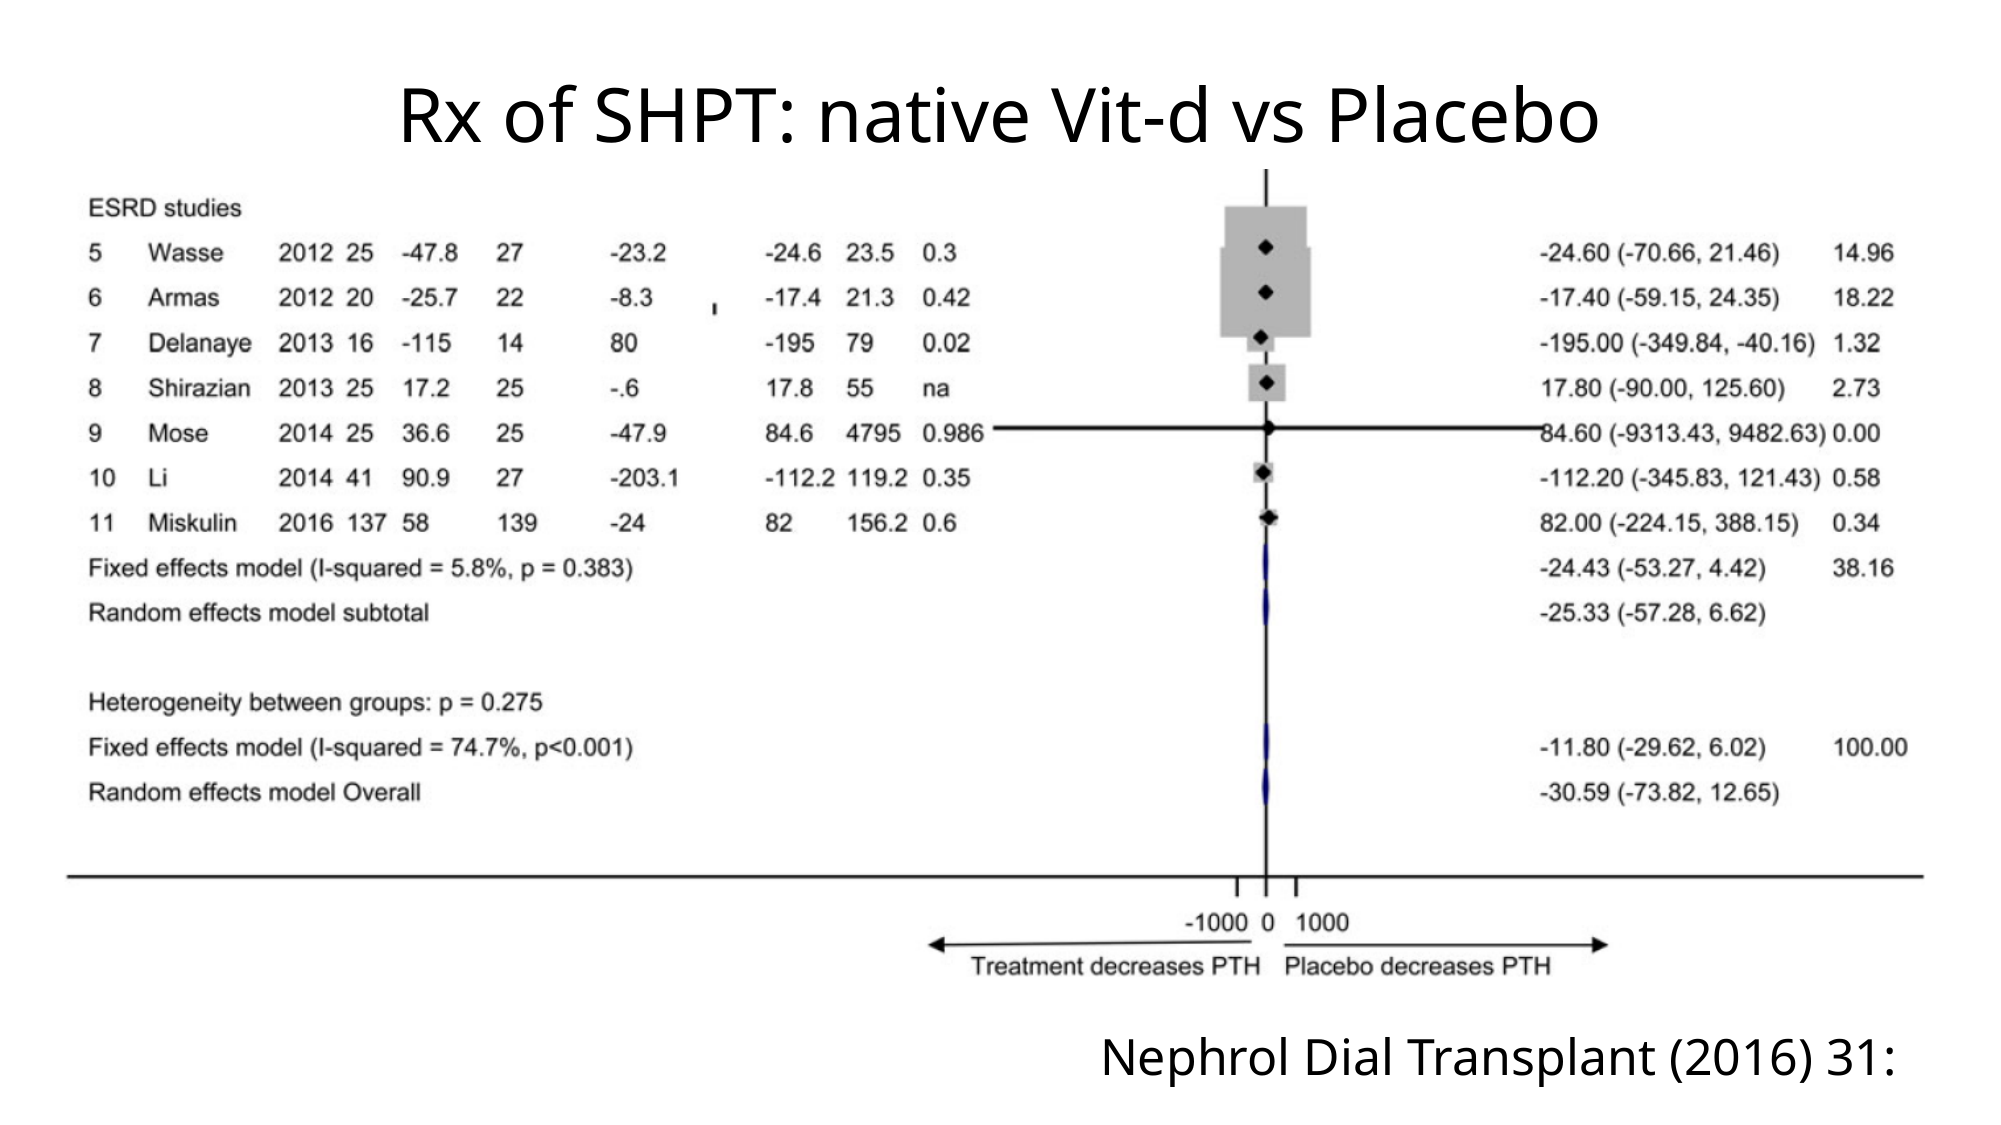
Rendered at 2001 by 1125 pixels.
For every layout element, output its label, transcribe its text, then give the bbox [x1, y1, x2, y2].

text_box Nephrol Dial Transplant (2016) 31: [1085, 1018, 1950, 1093]
picture [53, 169, 1950, 990]
text_box Rx of SHPT: native Vit-d vs Placebo [0, 15, 2000, 166]
